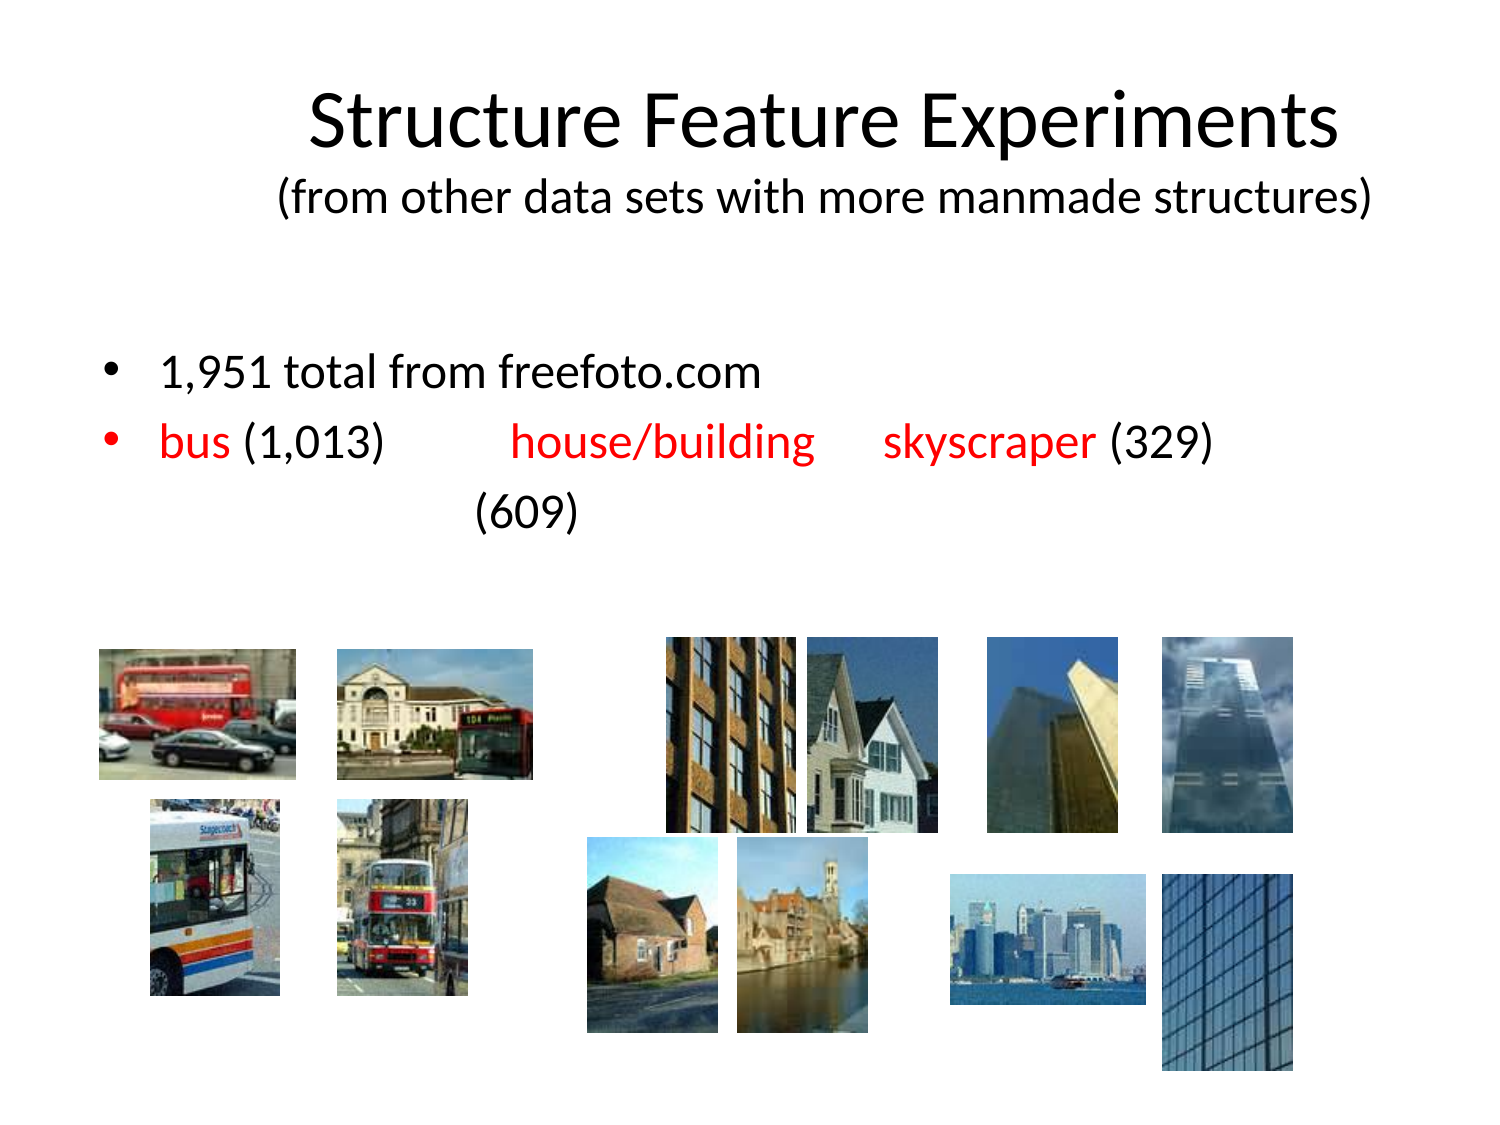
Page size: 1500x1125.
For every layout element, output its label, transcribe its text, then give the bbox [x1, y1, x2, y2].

picture [1162, 874, 1293, 1071]
picture [587, 837, 718, 1034]
list 1,951 total from freefoto.com bus (1,013) house/building skyscraper (329) (609) [87, 331, 1438, 1006]
picture [337, 649, 534, 780]
title Structure Feature Experiments (from other data sets with more manmade structures) [150, 50, 1500, 238]
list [665, 637, 796, 834]
picture [949, 874, 1146, 1005]
picture [99, 649, 296, 780]
picture [149, 799, 280, 996]
picture [737, 837, 868, 1034]
picture [337, 799, 468, 996]
picture [1162, 637, 1293, 834]
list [807, 637, 938, 834]
picture [987, 637, 1118, 834]
